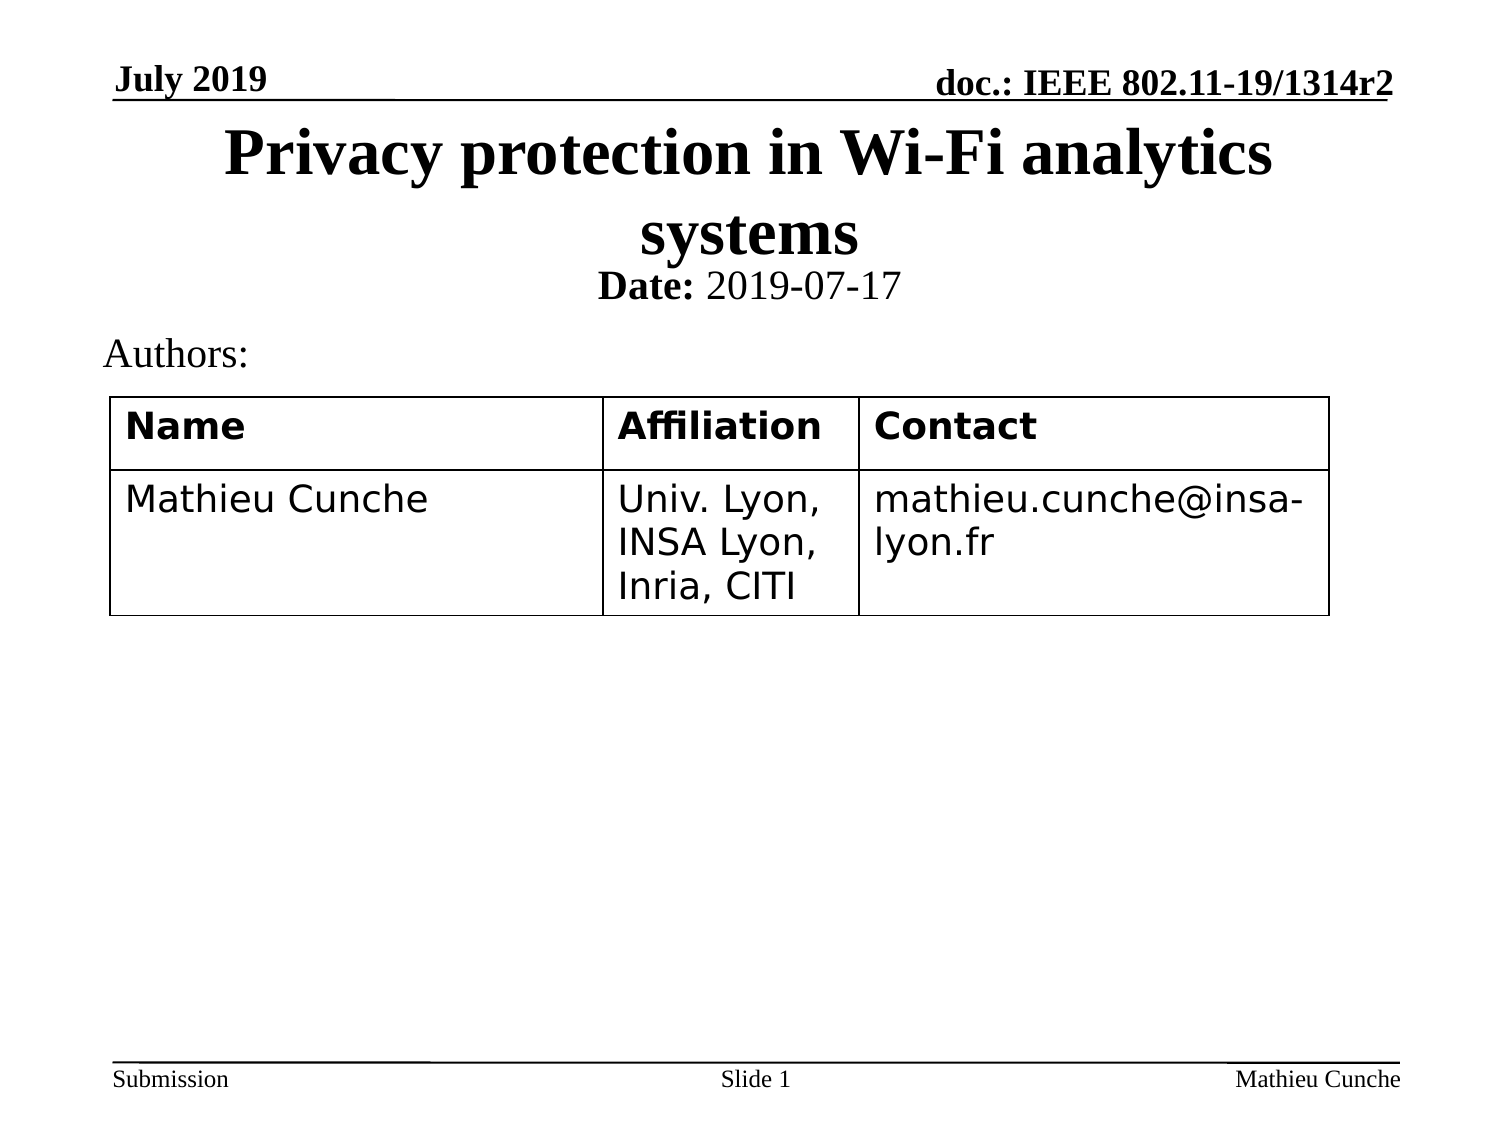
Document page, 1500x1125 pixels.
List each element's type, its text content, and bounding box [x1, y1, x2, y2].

text_box July 2019 [114, 54, 492, 100]
table_cell Univ. Lyon, INSA Lyon, Inria, CITI [604, 471, 858, 615]
table_cell Mathieu Cunche [111, 471, 602, 615]
table_cell mathieu.cunche@insa-lyon.fr [860, 471, 1328, 615]
text_box Slide <number> [712, 1062, 800, 1122]
text_box Authors: [87, 318, 325, 381]
table_header Name [111, 398, 602, 469]
table_header Contact [860, 398, 1328, 469]
table_header Affiliation [604, 398, 858, 469]
text_box Mathieu Cunche [902, 1062, 1402, 1092]
text_box Date: 2019-07-17 [112, 249, 1388, 315]
text_box Privacy protection in Wi-Fi analytics systems [112, 100, 1388, 249]
